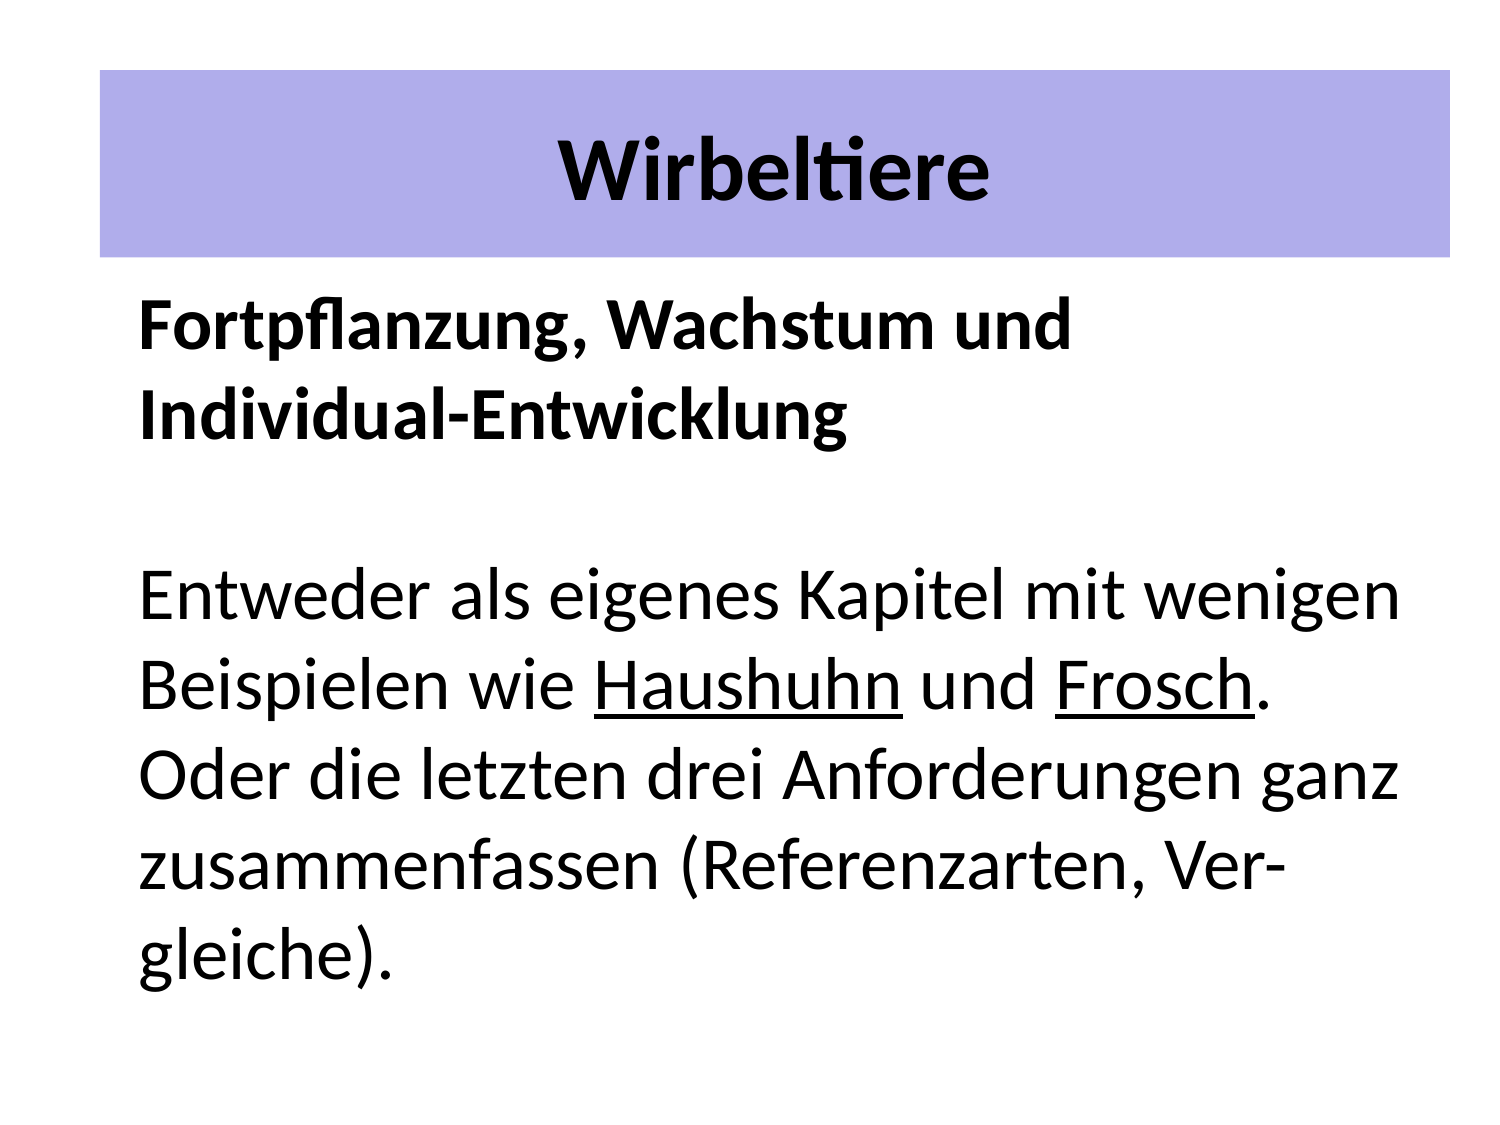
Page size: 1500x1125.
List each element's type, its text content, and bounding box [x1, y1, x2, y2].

text_box Wirbeltiere [99, 70, 1450, 258]
title 2 Unterrichtspläne [75, 45, 1425, 233]
text_box Fortpflanzung, Wachstum und Individual-Entwicklung Entweder als eigenes Kapitel mit wenigen Beispielen wie Haushuhn und Frosch. Oder die letzten drei Anforderungen ganz zusammenfassen (Referenzarten, Ver-gleiche). [124, 267, 1436, 1002]
